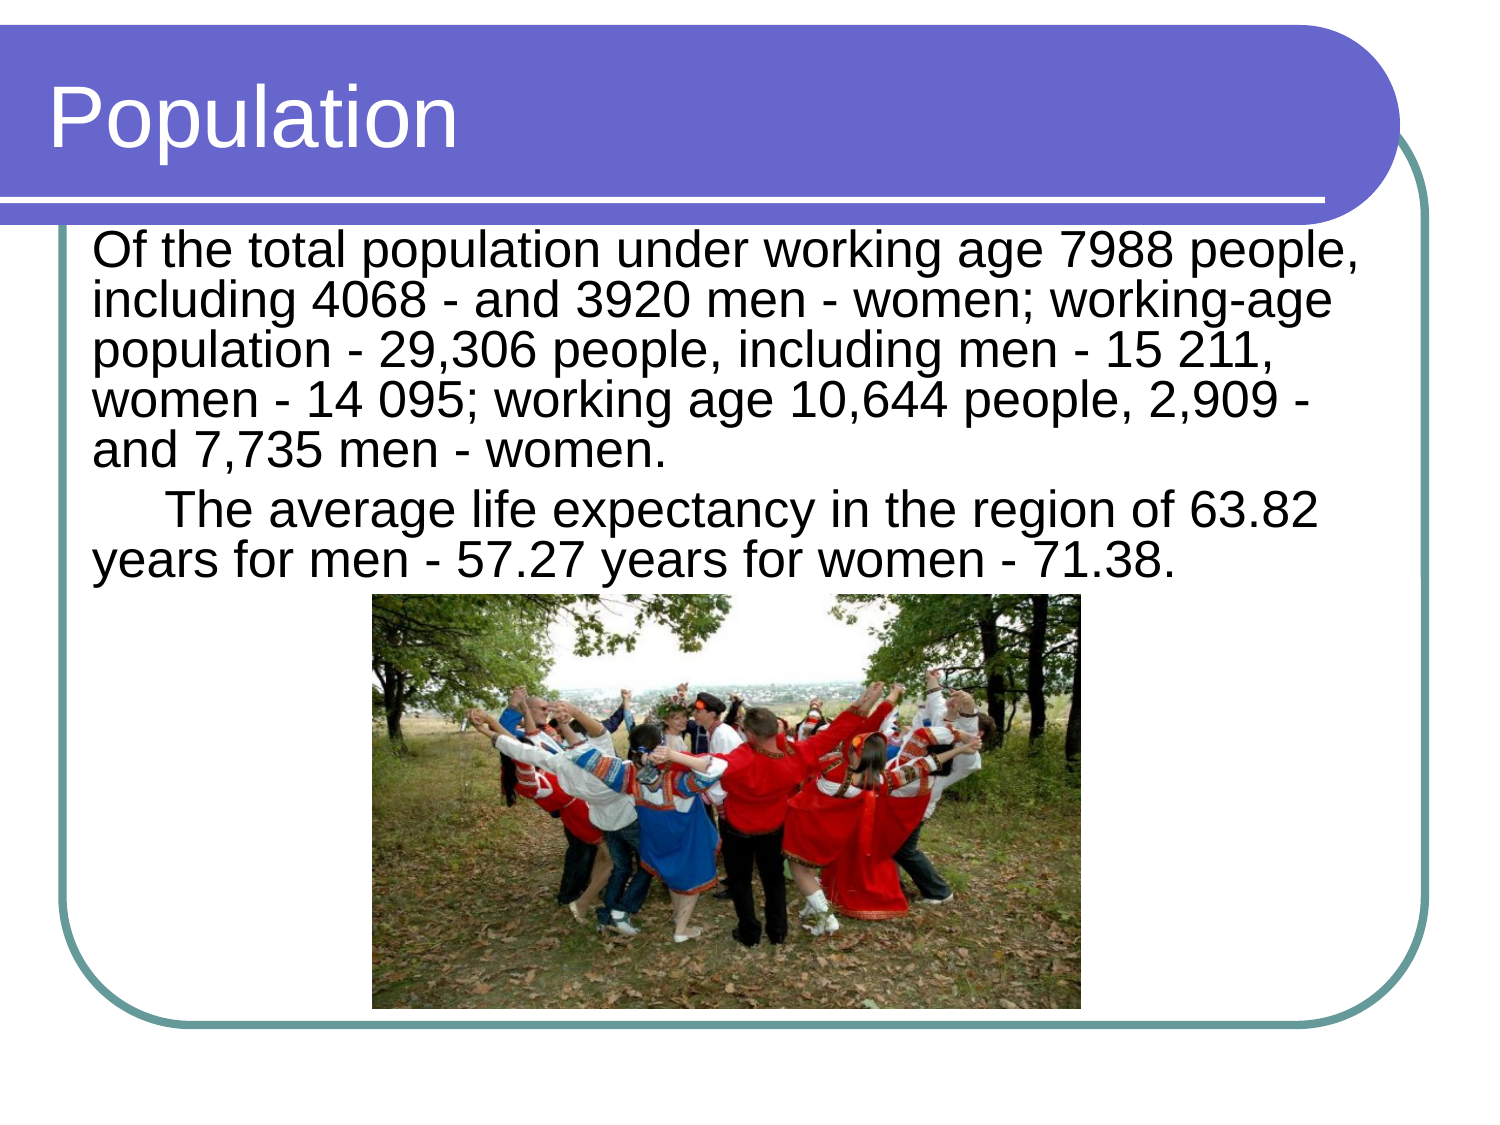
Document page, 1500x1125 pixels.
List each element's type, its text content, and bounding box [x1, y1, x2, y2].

list Of the total population under working age 7988 people, including 4068 - and 3920 men - women; working-age population - 29,306 people, including men - 15 211, women - 14 095; working age 10,644 people, 2,909 - and 7,735 men - women. The average life expectancy in the region of 63.82 years for men - 57.27 years for women - 71.38. [76, 219, 1428, 622]
picture [371, 594, 1081, 1009]
title Population [31, 37, 1348, 188]
